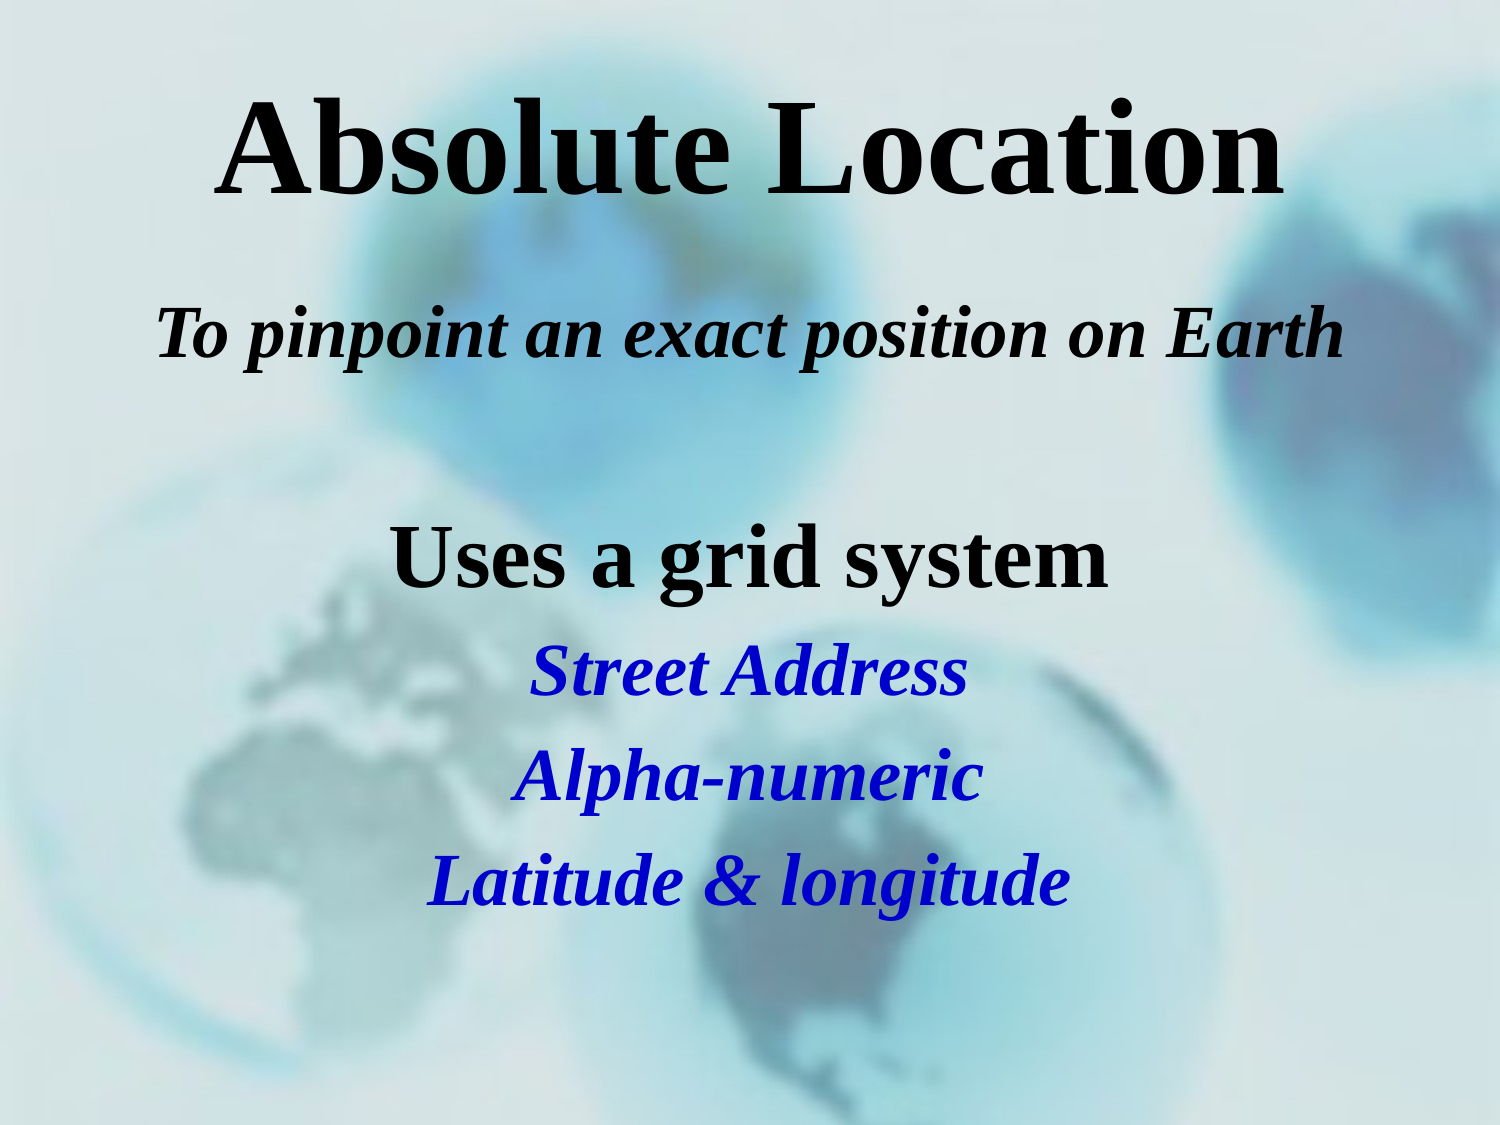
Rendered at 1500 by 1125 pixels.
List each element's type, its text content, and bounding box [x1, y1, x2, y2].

list To pinpoint an exact position on Earth Uses a grid system Street Address Alpha-numeric Latitude & longitude [75, 275, 1425, 988]
picture [0, 0, 1500, 1125]
title Absolute Location [75, 45, 1425, 233]
